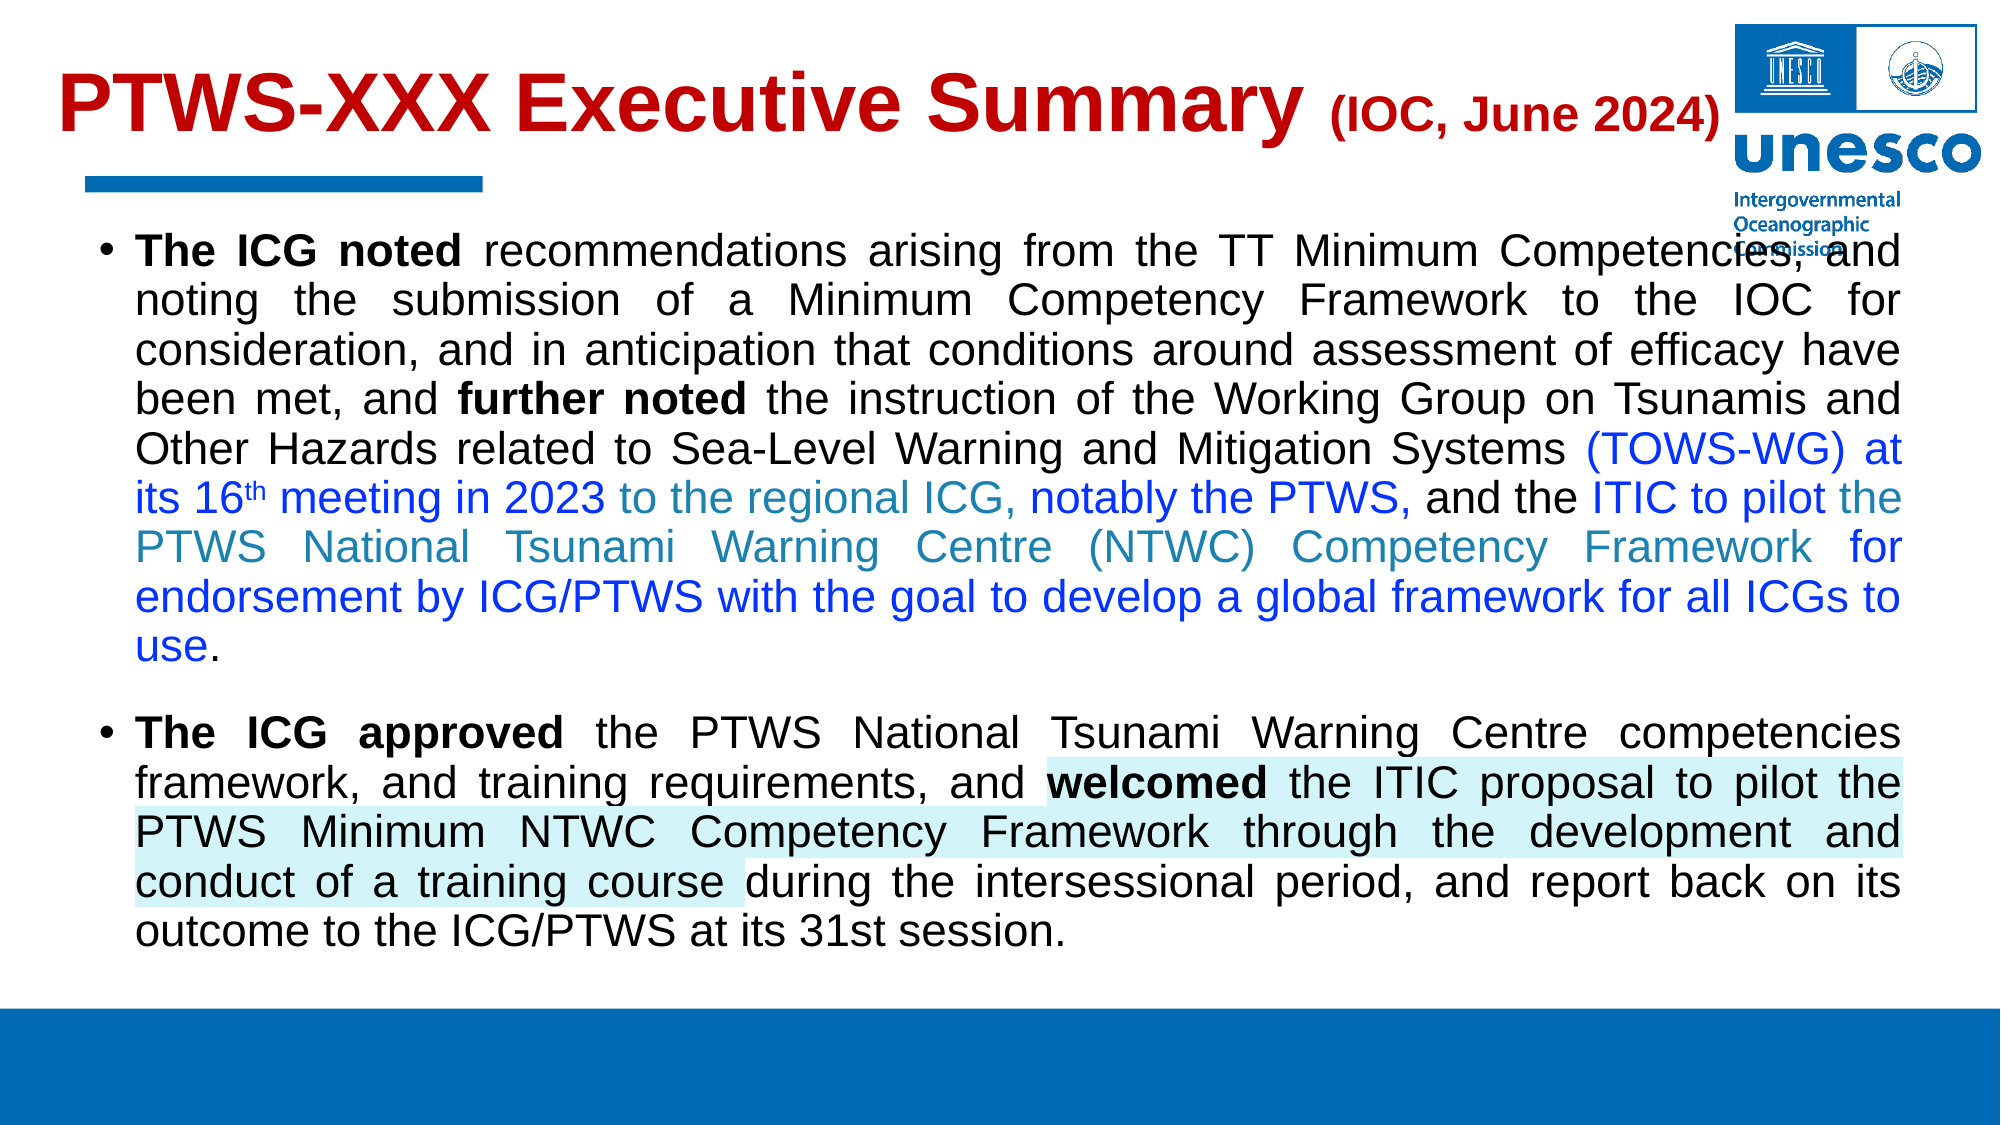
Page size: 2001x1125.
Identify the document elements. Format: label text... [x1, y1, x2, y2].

list The ICG noted recommendations arising from the TT Minimum Competencies, and noting the submission of a Minimum Competency Framework to the IOC for consideration, and in anticipation that conditions around assessment of efficacy have been met, and further noted the instruction of the Working Group on Tsunamis and Other Hazards related to Sea-Level Warning and Mitigation Systems (TOWS-WG) at its 16th meeting in 2023 to the regional ICG, notably the PTWS, and the ITIC to pilot the PTWS National Tsunami Warning Centre (NTWC) Competency Framework for endorsement by ICG/PTWS with the goal to develop a global framework for all ICGs to use. The ICG approved the PTWS National Tsunami Warning Centre competencies framework, and training requirements, and welcomed the ITIC proposal to pilot the PTWS Minimum NTWC Competency Framework through the development and conduct of a training course during the intersessional period, and report back on its outcome to the ICG/PTWS at its 31st session. [83, 219, 1918, 1052]
title PTWS-XXX Executive Summary (IOC, June 2024) [42, 21, 1883, 187]
picture [1734, 24, 1981, 256]
